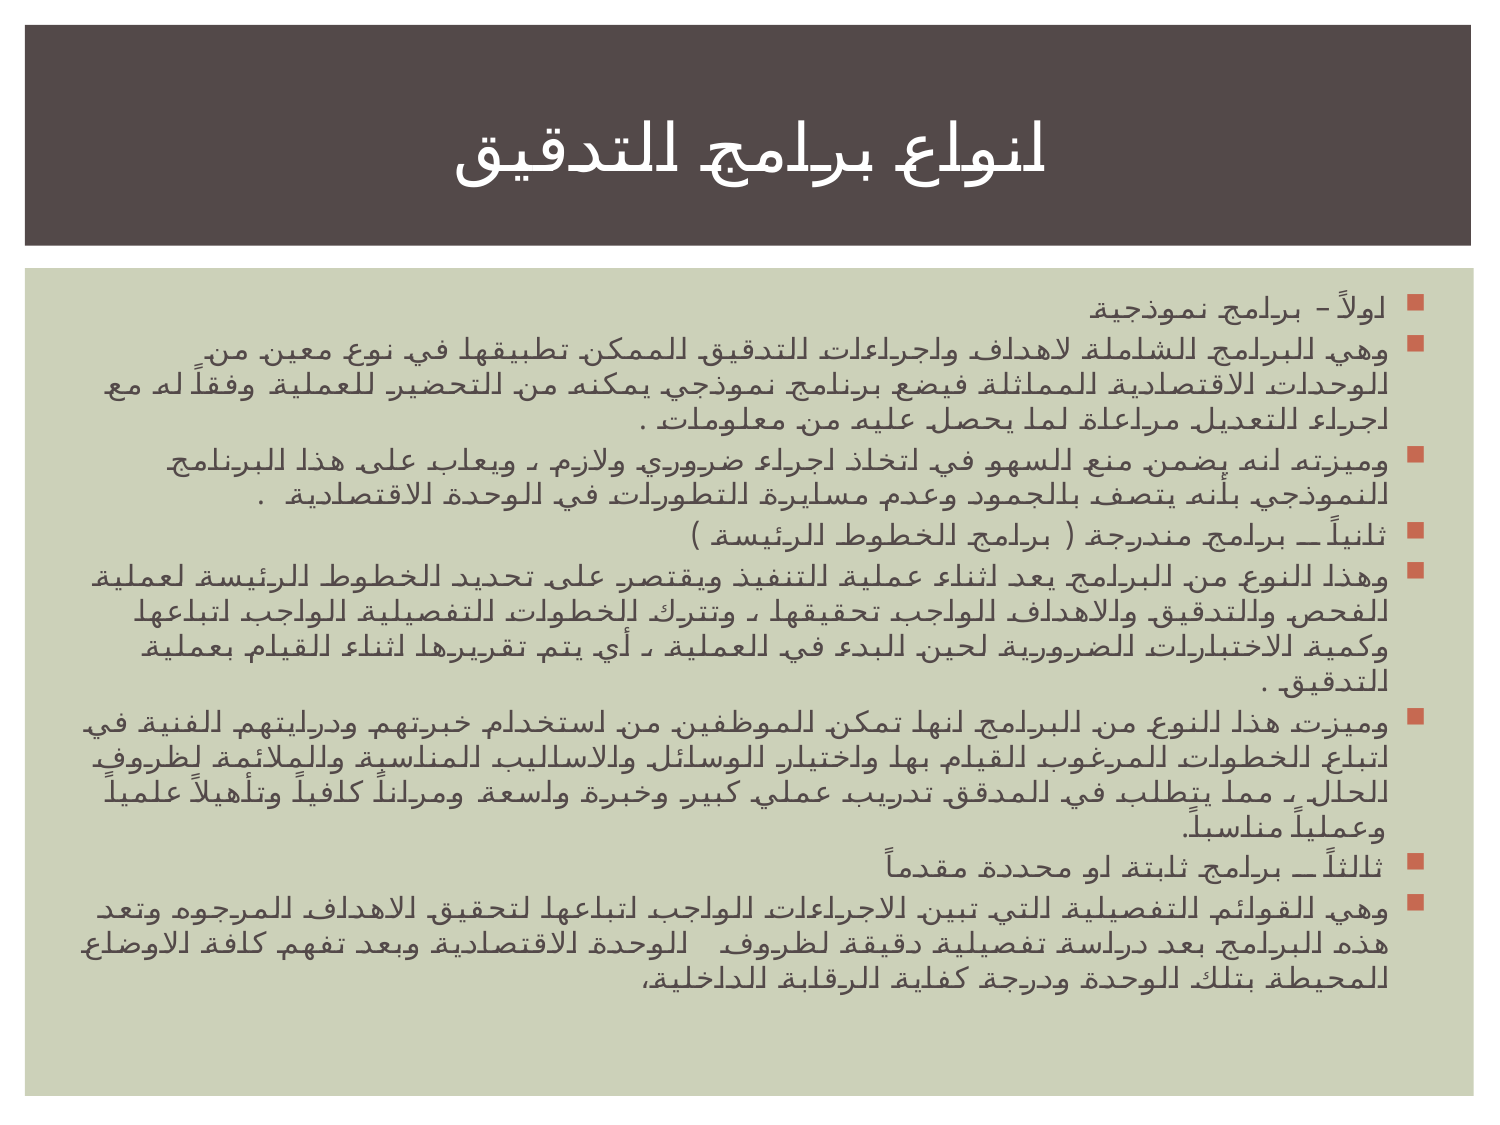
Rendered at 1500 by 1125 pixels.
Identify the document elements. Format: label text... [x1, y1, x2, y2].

title انواع برامج التدقيق [62, 58, 1438, 232]
list اولاً – برامج نموذجية وهي البرامج الشاملة لاهداف واجراءات التدقيق الممكن تطبيقها في نوع معين من الوحدات الاقتصادية المماثلة فيضع برنامج نموذجي يمكنه من التحضير للعملية وفقاً له مع اجراء التعديل مراعاة لما يحصل عليه من معلومات . وميزته انه يضمن منع السهو في اتخاذ اجراء ضروري ولازم ، ويعاب على هذا البرنامج النموذجي بأنه يتصف بالجمود وعدم مسايرة التطورات في الوحدة الاقتصادية . ثانياً ــ برامج مندرجة ( برامج الخطوط الرئيسة ) وهذا النوع من البرامج يعد اثناء عملية التنفيذ ويقتصر على تحديد الخطوط الرئيسة لعملية الفحص والتدقيق والاهداف الواجب تحقيقها ، وتترك الخطوات التفصيلية الواجب اتباعها وكمية الاختبارات الضرورية لحين البدء في العملية ، أي يتم تقريرها اثناء القيام بعملية التدقيق . وميزت هذا النوع من البرامج انها تمكن الموظفين من استخدام خبرتهم ودرايتهم الفنية في اتباع الخطوات المرغوب القيام بها واختيار الوسائل والاساليب المناسبة والملائمة لظروف الحال ، مما يتطلب في المدقق تدريب عملي كبير وخبرة واسعة ومراناً كافياً وتأهيلاً علمياً وعملياً مناسباً. ثالثاً ــ برامج ثابتة او محددة مقدماً وهي القوائم التفصيلية التي تبين الاجراءات الواجب اتباعها لتحقيق الاهداف المرجوه وتعد هذه البرامج بعد دراسة تفصيلية دقيقة لظروف الوحدة الاقتصادية وبعد تفهم كافة الاوضاع المحيطة بتلك الوحدة ودرجة كفاية الرقابة الداخلية، [62, 281, 1442, 1005]
